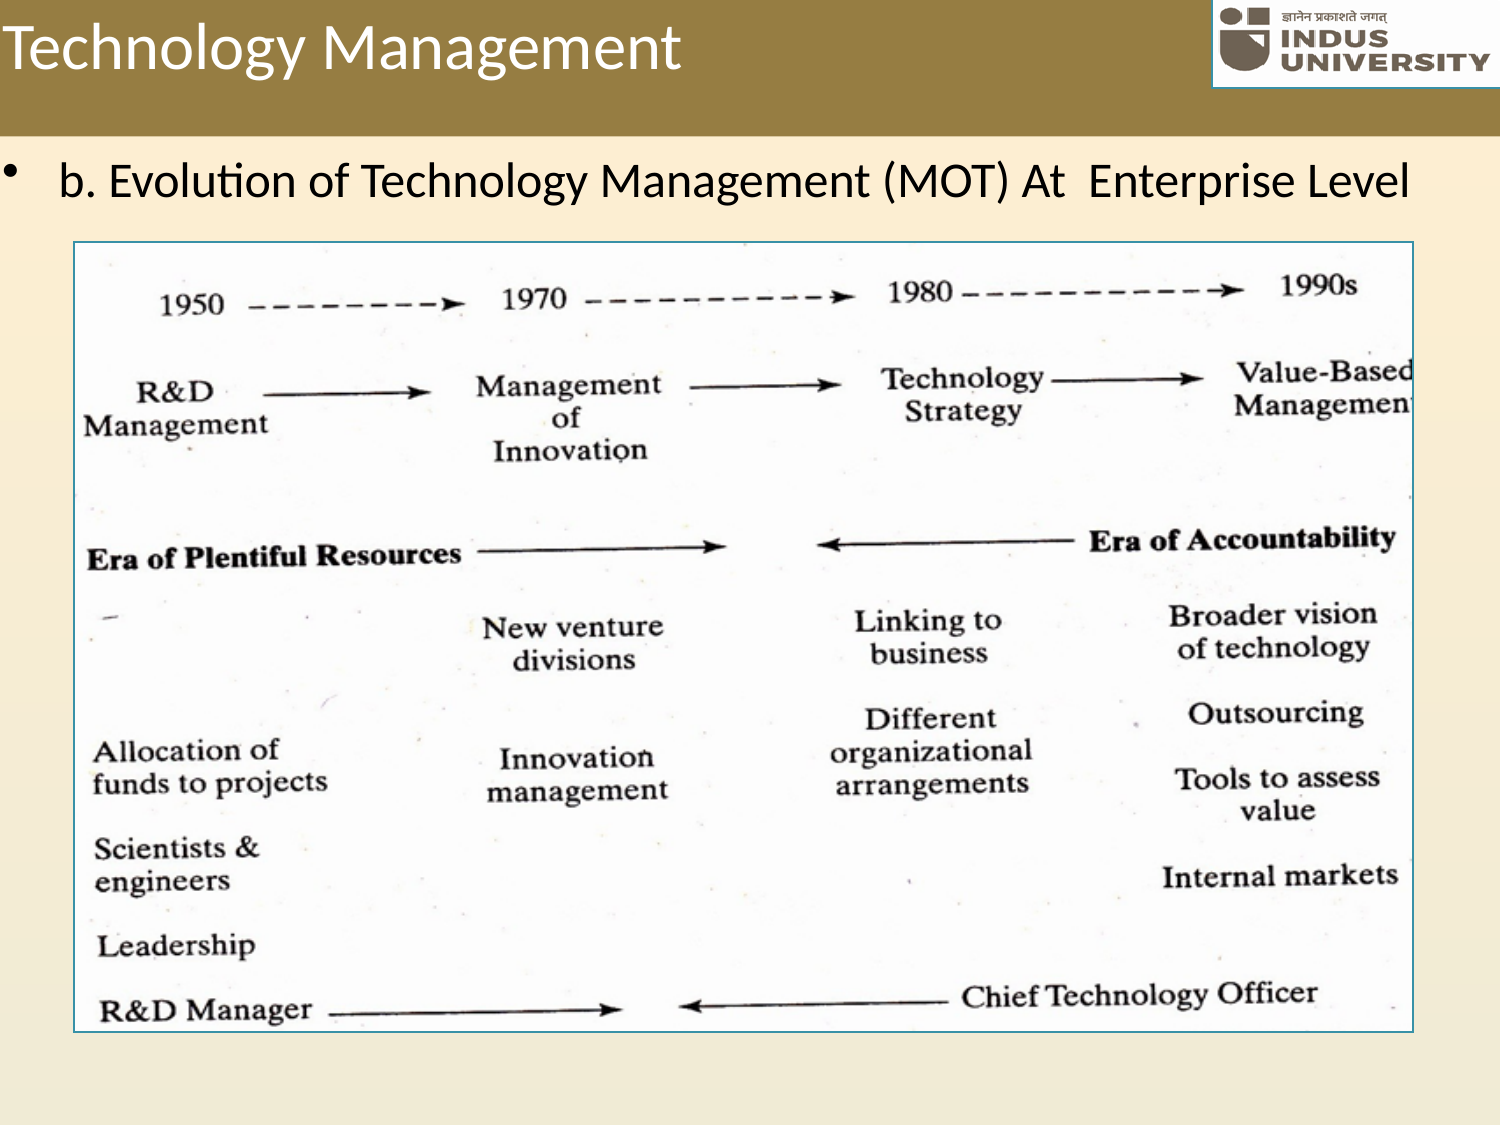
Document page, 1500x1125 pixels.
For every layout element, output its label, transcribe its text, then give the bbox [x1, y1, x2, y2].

picture [74, 242, 1413, 1032]
picture [1212, 0, 1500, 88]
title Technology Management [0, 0, 1500, 137]
text_box b. Evolution of Technology Management (MOT) At Enterprise Level [0, 143, 1500, 208]
